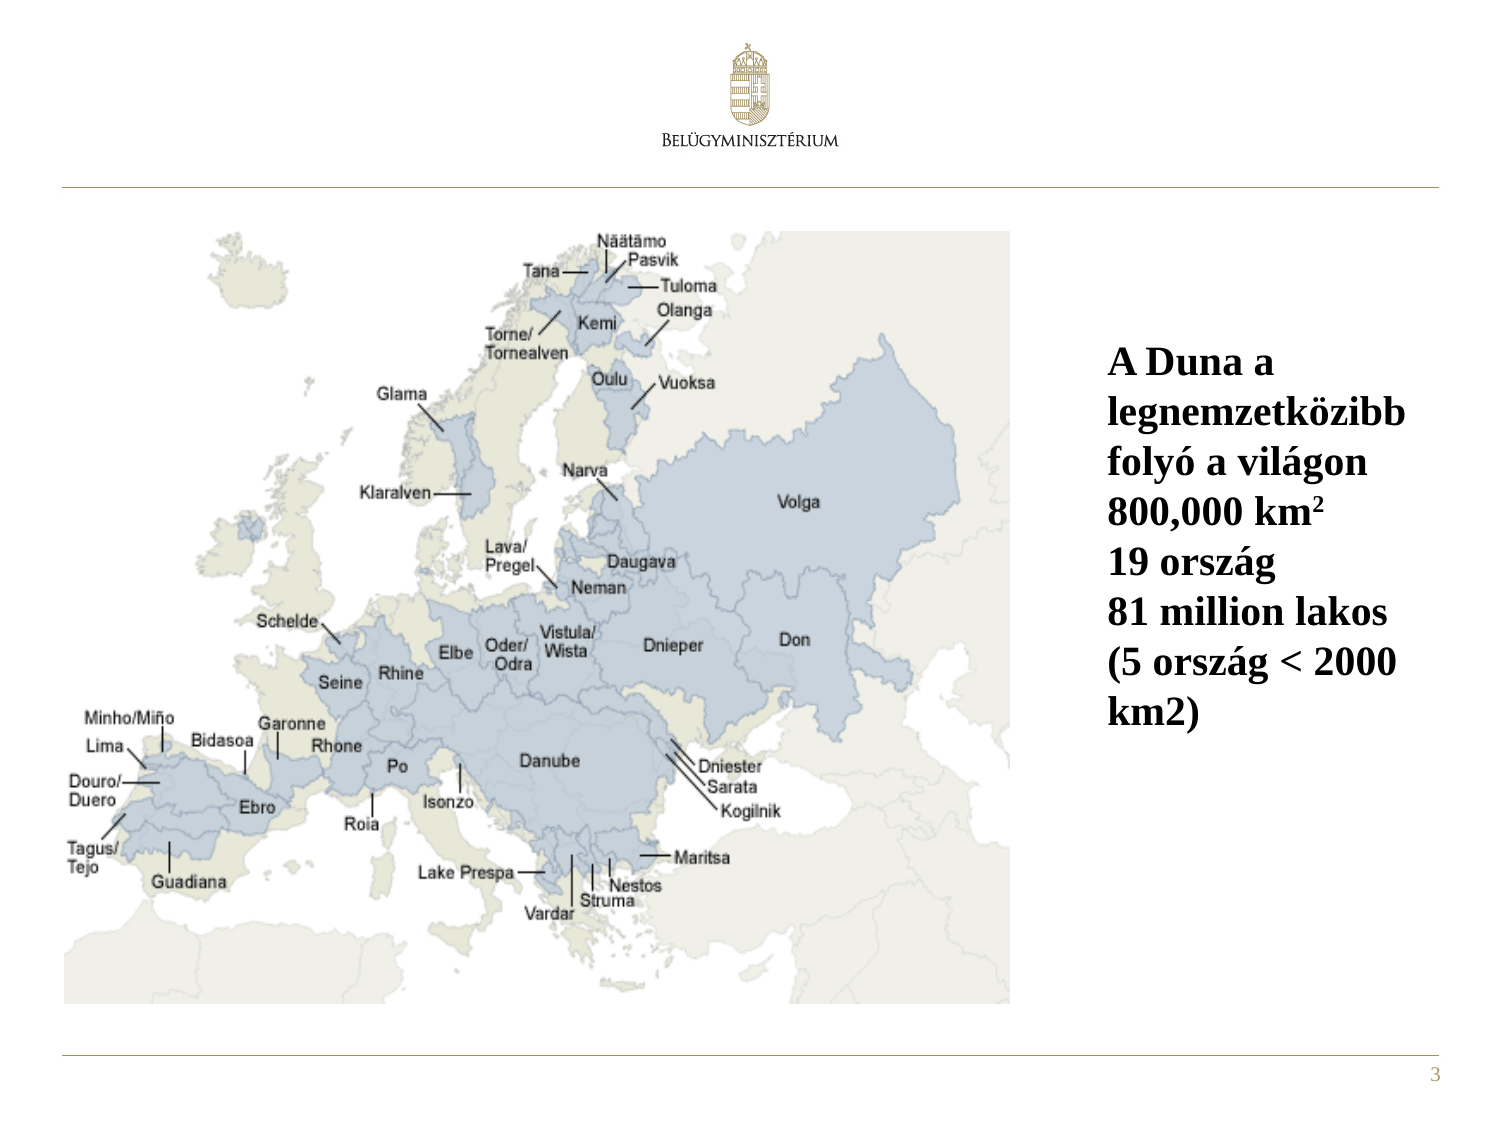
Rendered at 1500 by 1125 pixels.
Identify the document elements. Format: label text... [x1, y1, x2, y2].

text_box A Duna a legnemzetközibb folyó a világon 800,000 km2 19 ország 81 million lakos (5 ország < 2000 km2) [1092, 326, 1450, 742]
picture [0, 2, 1500, 1123]
